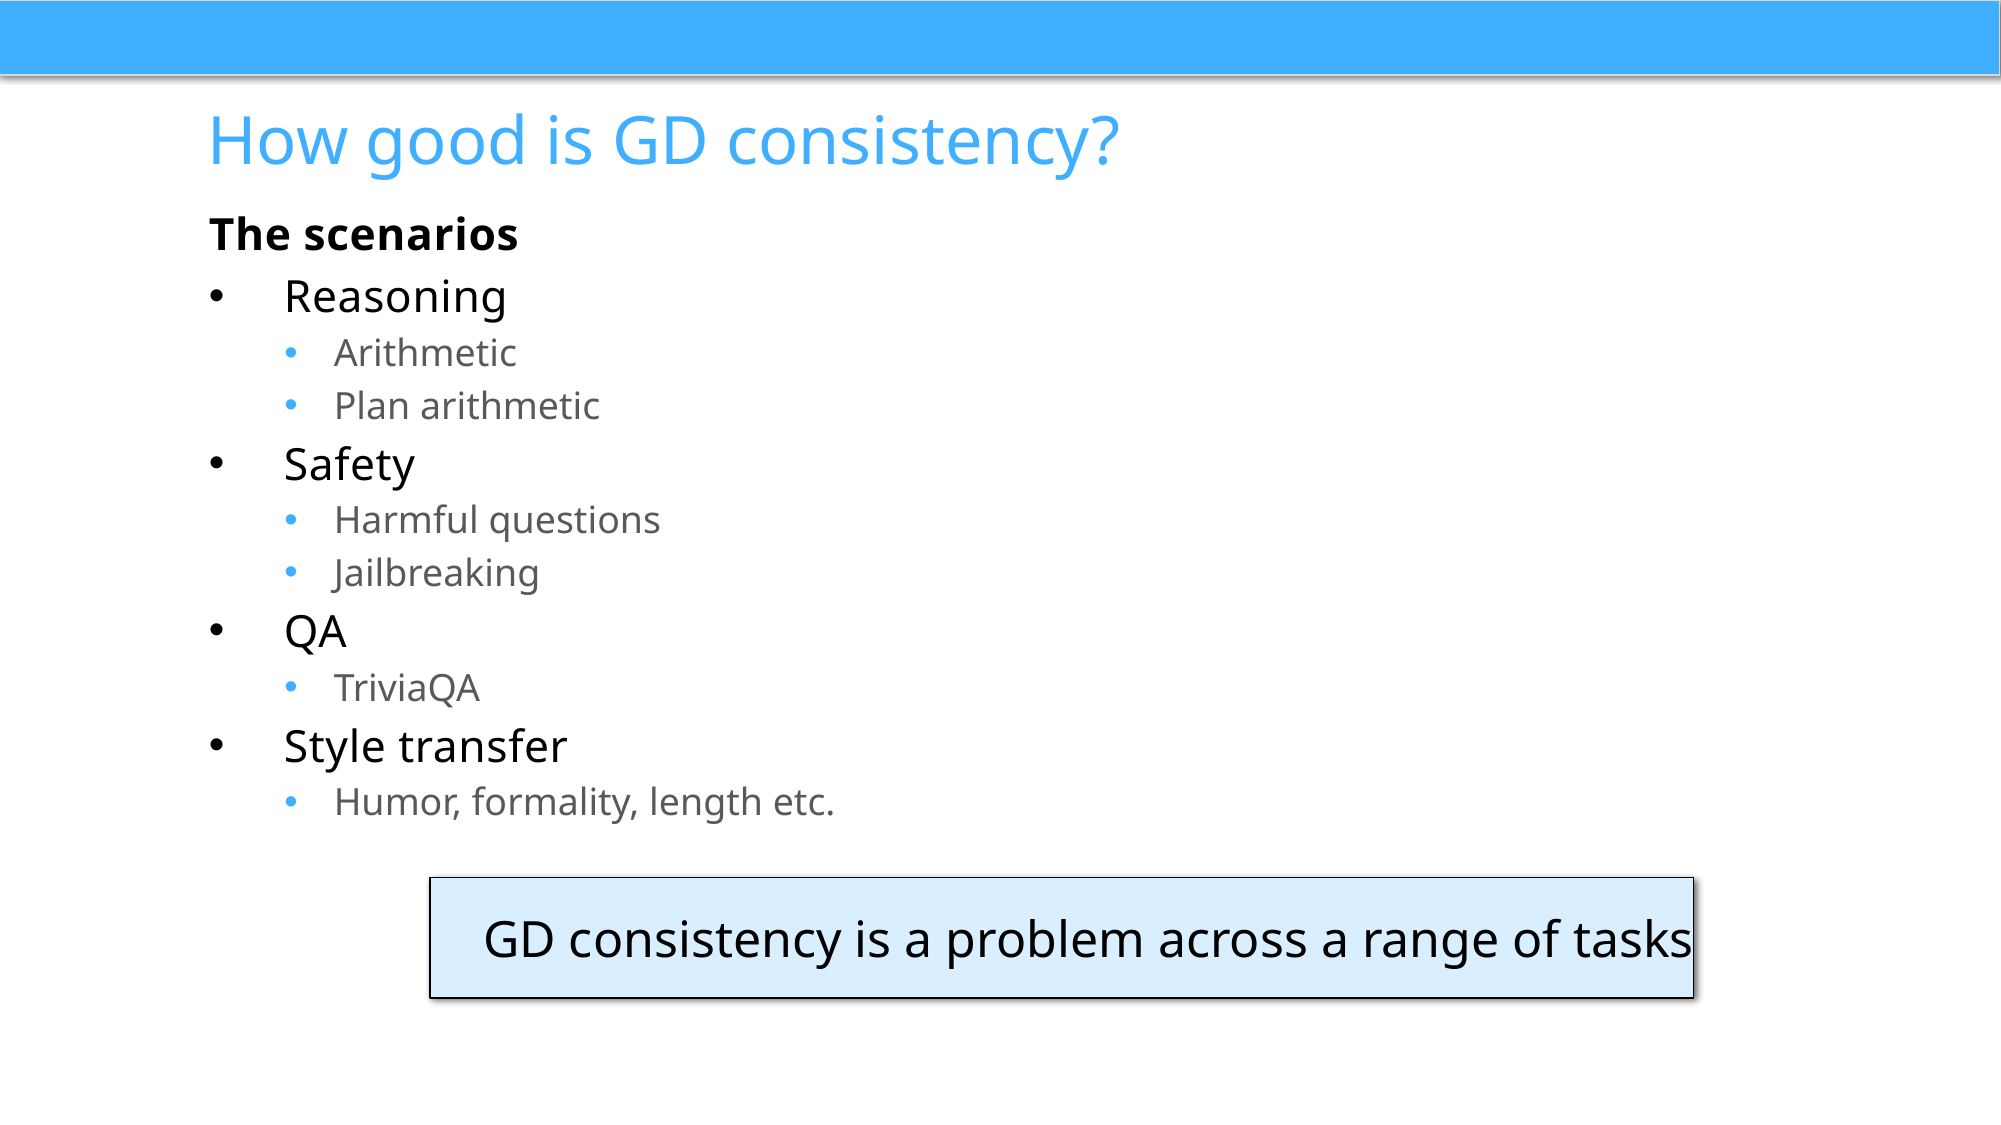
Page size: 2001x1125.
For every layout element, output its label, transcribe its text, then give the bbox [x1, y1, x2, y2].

list The scenarios Reasoning Arithmetic Plan arithmetic Safety Harmful questions Jailbreaking QA TriviaQA Style transfer Humor, formality, length etc. GD consistency is a problem across a range of tasks [209, 198, 1894, 1021]
title How good is GD consistency? [207, 78, 1894, 186]
